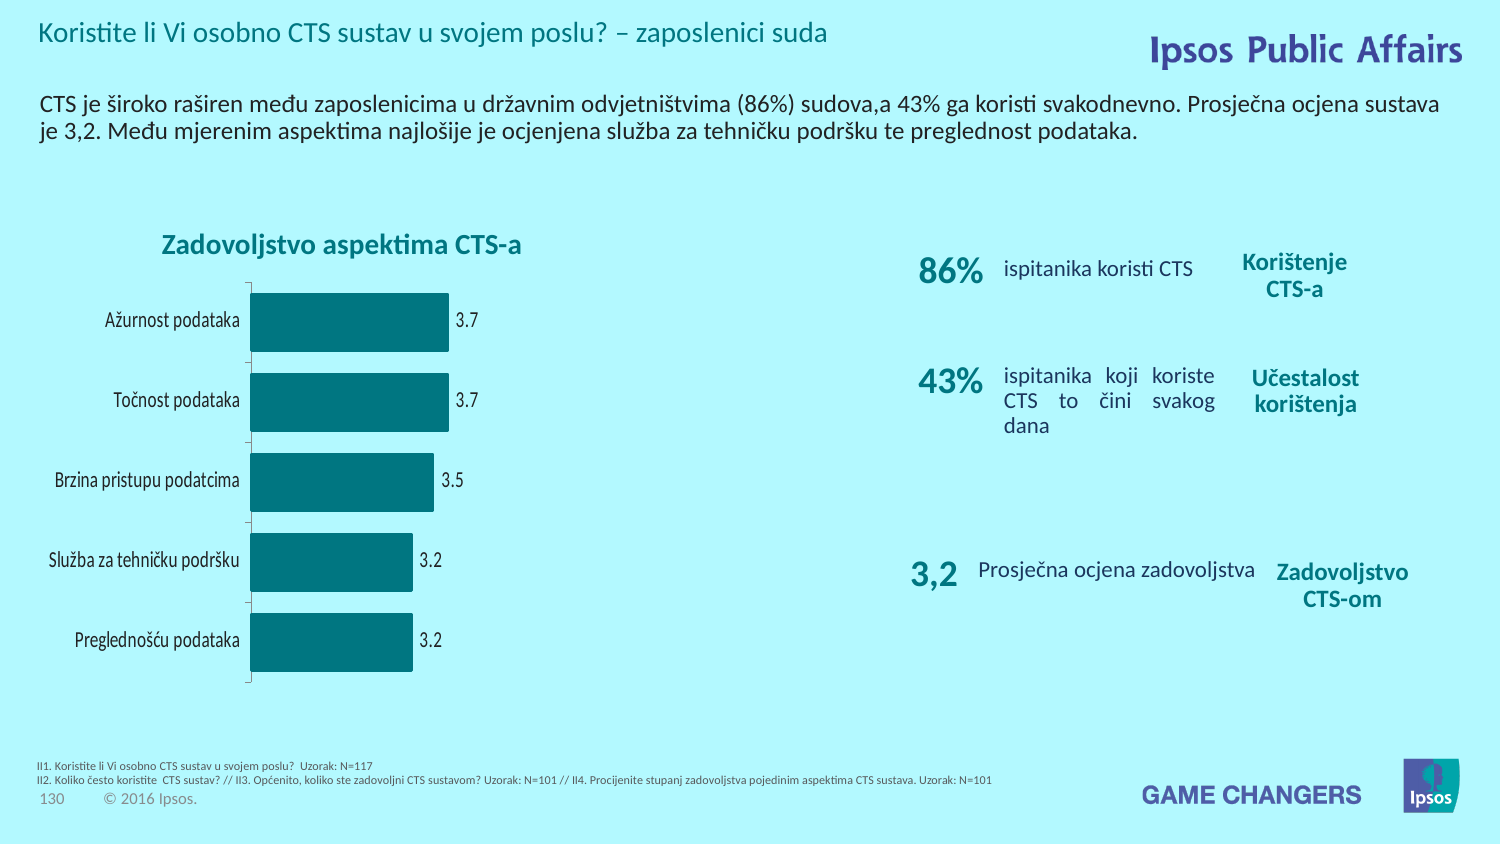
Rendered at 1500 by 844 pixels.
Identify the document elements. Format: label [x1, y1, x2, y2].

picture [1397, 758, 1460, 813]
text_box [1222, 248, 1369, 307]
text_box [1003, 364, 1216, 422]
text_box [903, 348, 999, 409]
text_box [895, 541, 1416, 618]
list [36, 757, 1226, 788]
text_box [24, 83, 1458, 153]
text_box [38, 17, 1202, 49]
text_box [903, 238, 999, 299]
chart [48, 281, 671, 684]
text_box [1232, 364, 1379, 423]
picture [1142, 766, 1370, 813]
text_box [63, 229, 621, 260]
text_box [1003, 256, 1217, 301]
picture [1151, 34, 1462, 70]
